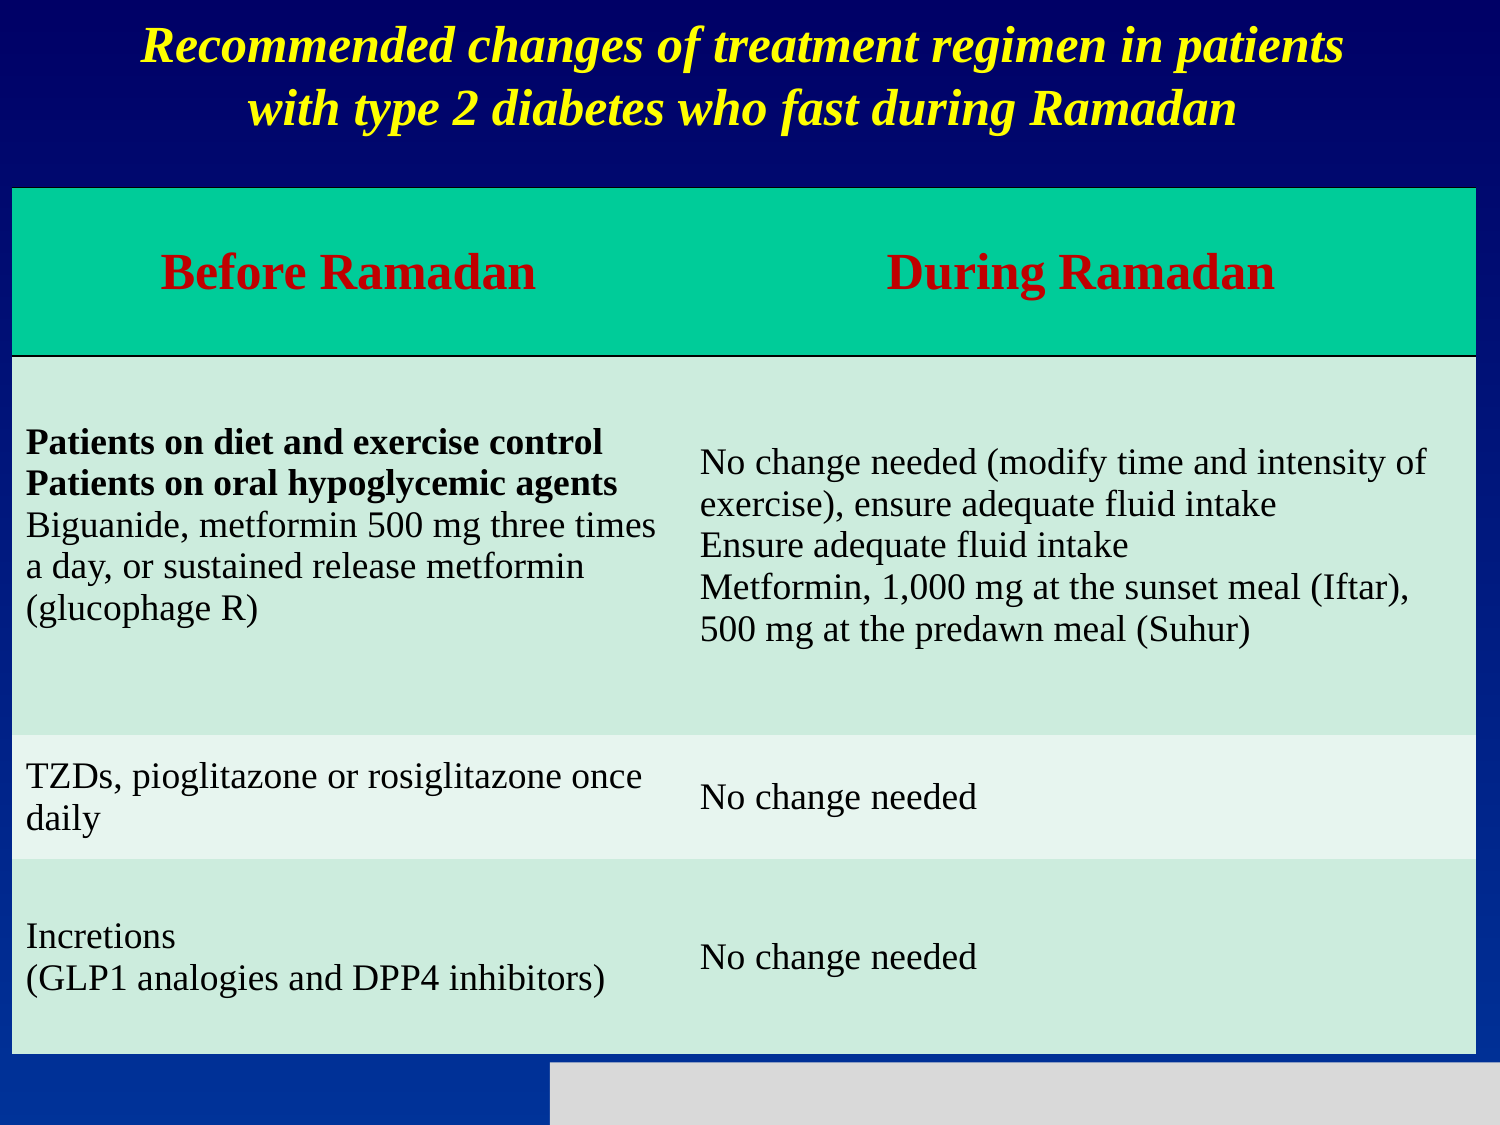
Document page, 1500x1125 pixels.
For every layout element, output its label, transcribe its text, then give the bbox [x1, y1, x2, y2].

table_cell No change needed (modify time and intensity of exercise), ensure adequate fluid intake Ensure adequate fluid intake Metformin, 1,000 mg at the sunset meal (Iftar), 500 mg at the predawn meal (Suhur) [686, 357, 1476, 735]
table_header Before Ramadan [12, 188, 686, 355]
text_box [549, 1062, 1500, 1125]
title Recommended changes of treatment regimen in patients with type 2 diabetes who fast during Ramadan [105, 0, 1381, 147]
table_header During Ramadan [686, 188, 1476, 355]
table_cell No change needed [686, 859, 1476, 1054]
table_cell TZDs, pioglitazone or rosiglitazone once daily [12, 735, 686, 859]
table_cell Incretions (GLP1 analogies and DPP4 inhibitors) [12, 859, 686, 1054]
table_cell No change needed [686, 735, 1476, 859]
table_cell Patients on diet and exercise control Patients on oral hypoglycemic agents Biguanide, metformin 500 mg three times a day, or sustained release metformin (glucophage R) [12, 357, 686, 735]
